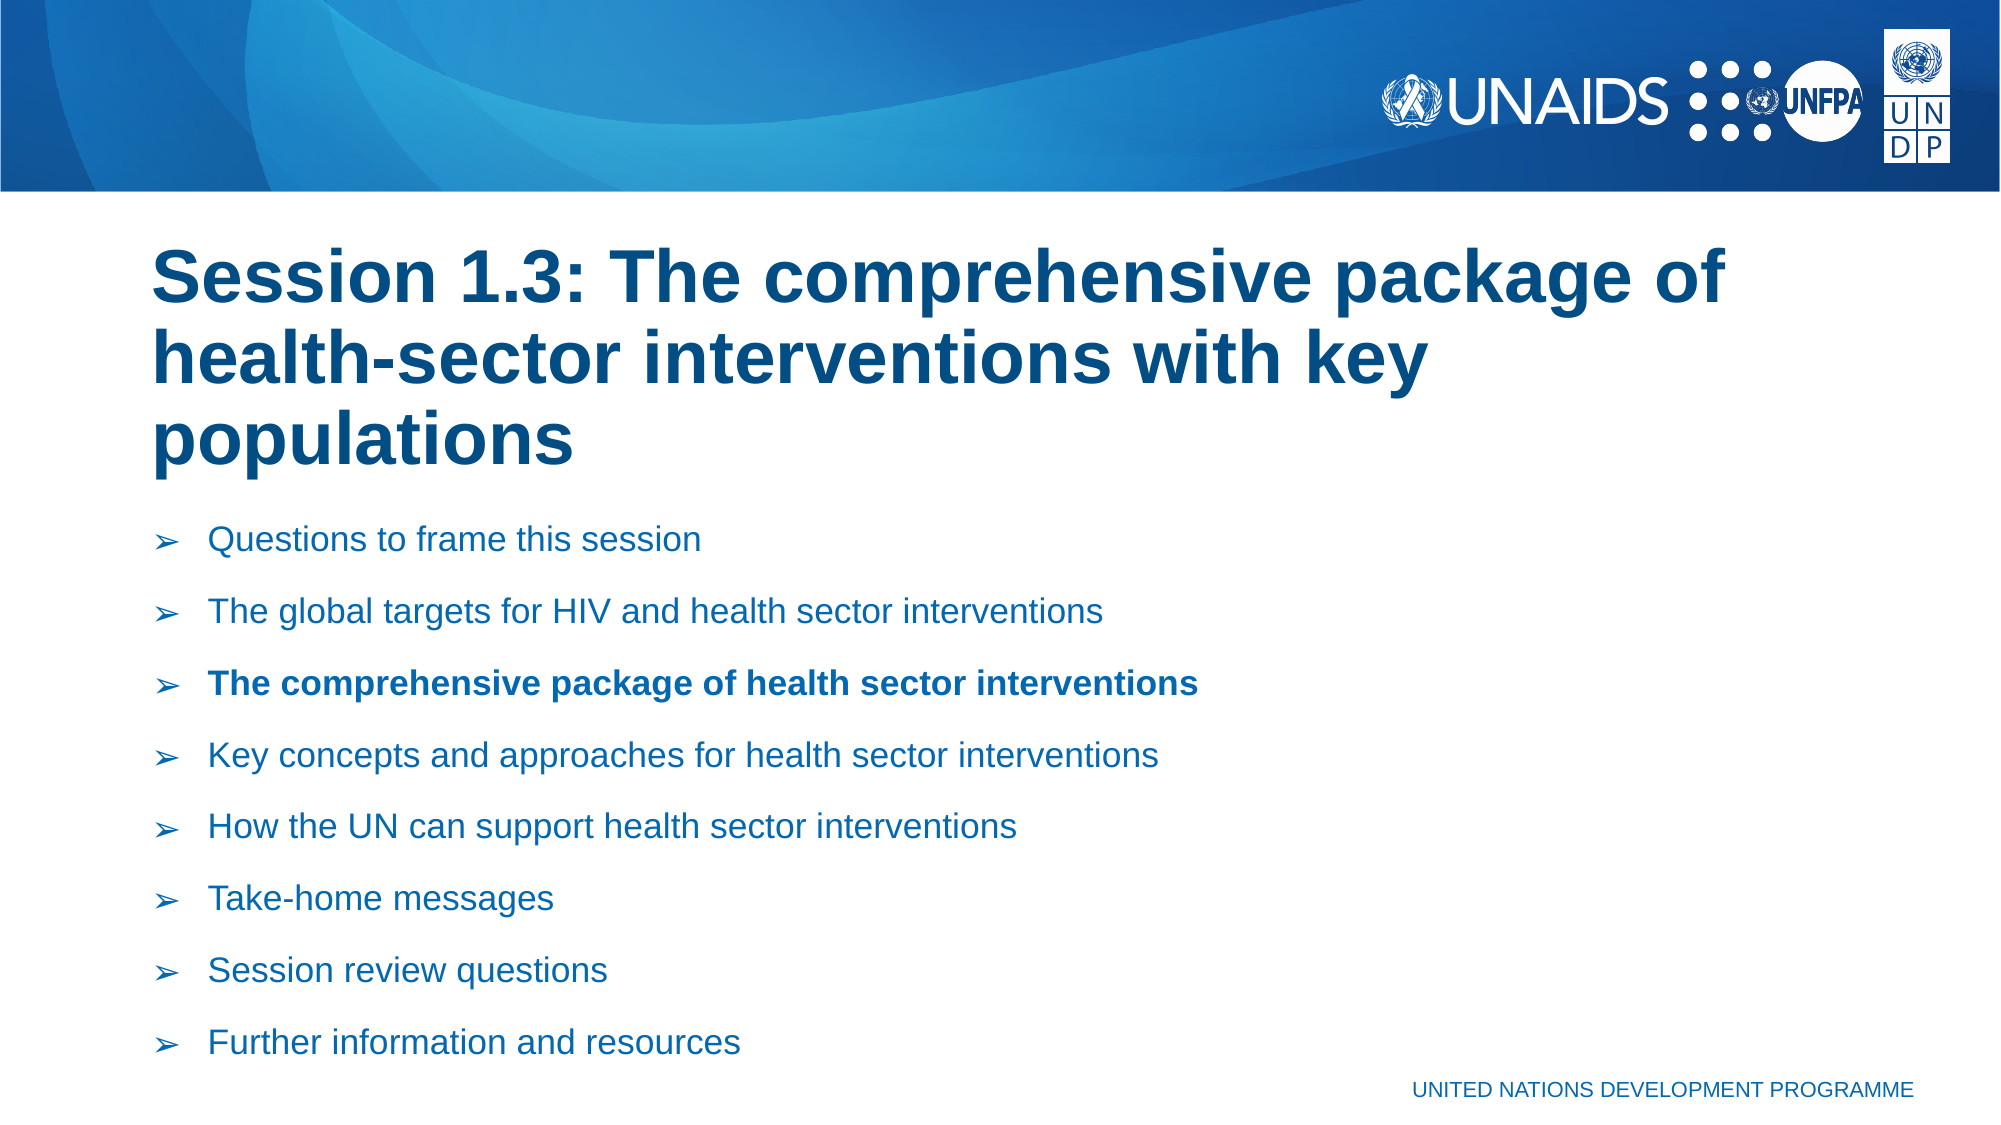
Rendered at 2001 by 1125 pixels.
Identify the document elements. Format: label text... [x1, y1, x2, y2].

list Questions to frame this session The global targets for HIV and health sector interventions The comprehensive package of health sector interventions Key concepts and approaches for health sector interventions How the UN can support health sector interventions Take-home messages Session review questions Further information and resources [136, 500, 1862, 991]
picture [0, 0, 2000, 192]
title Session 1.3: The comprehensive package of health-sector interventions with key populations [136, 81, 1862, 488]
